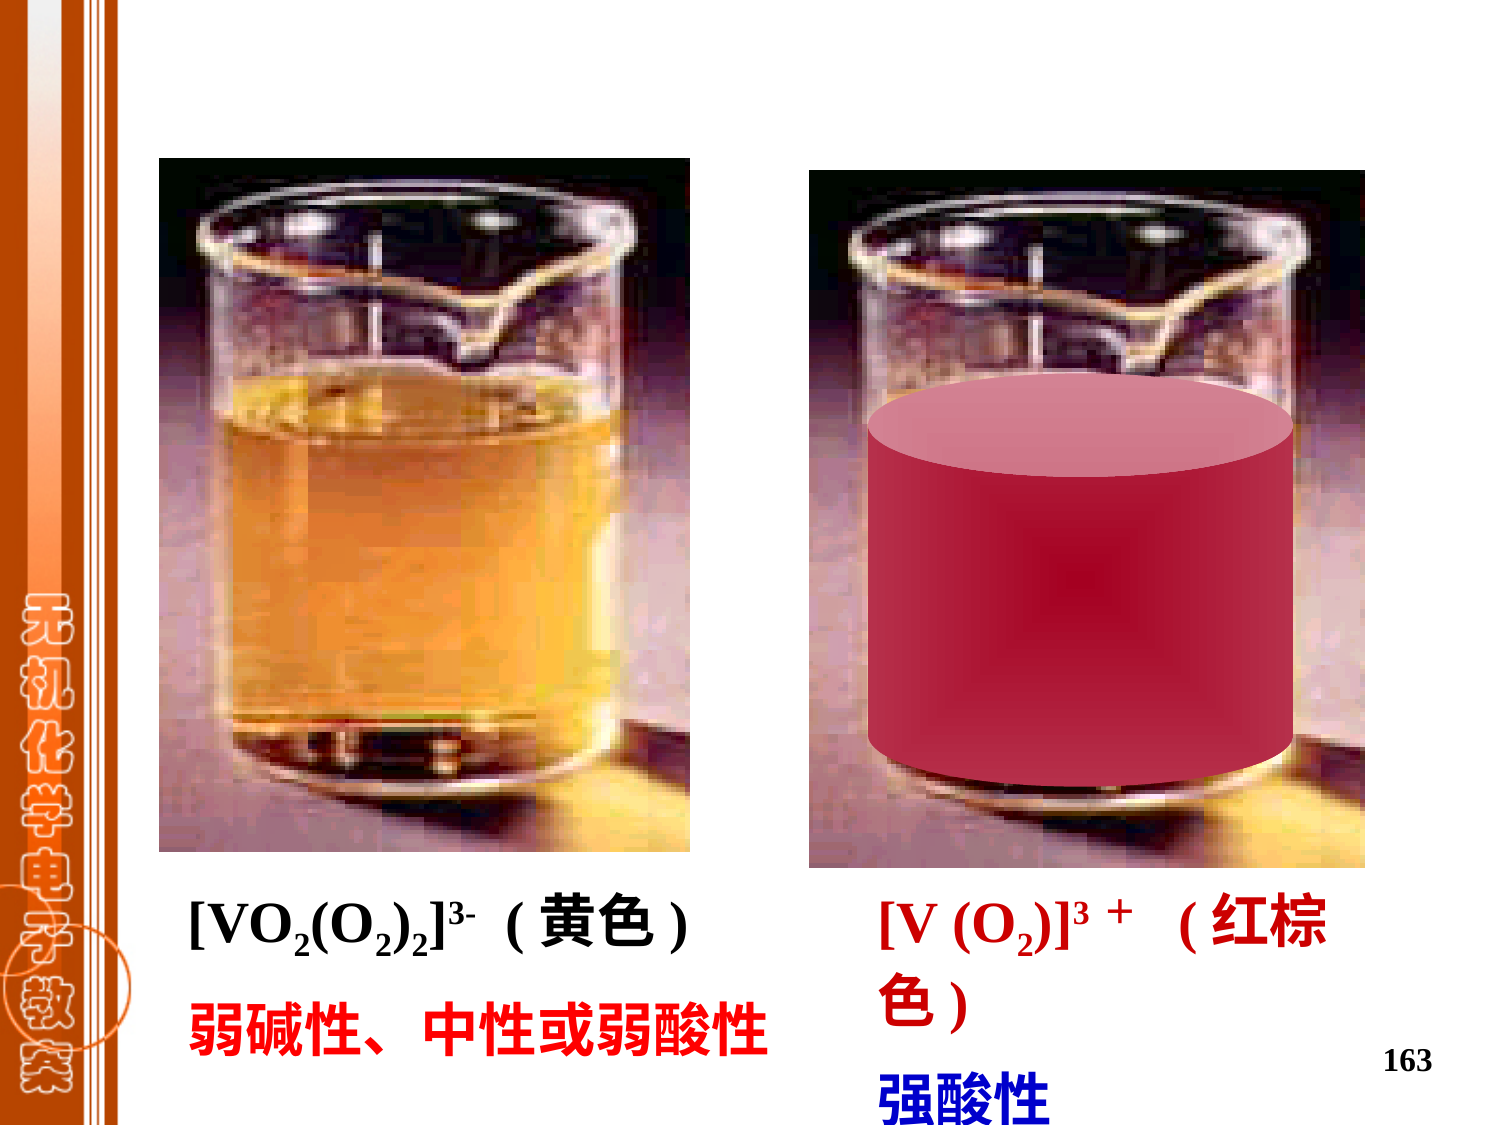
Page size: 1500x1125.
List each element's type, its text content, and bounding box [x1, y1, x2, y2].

text_box [1293, 1030, 1456, 1106]
text_box [V (O2)]3＋ (红棕色) 强酸性 [862, 876, 1406, 1125]
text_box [159, 158, 1365, 868]
picture [0, 0, 1500, 1125]
text_box [VO2(O2)2]3- (黄色) 弱碱性、中性或弱酸性 [172, 876, 834, 1071]
